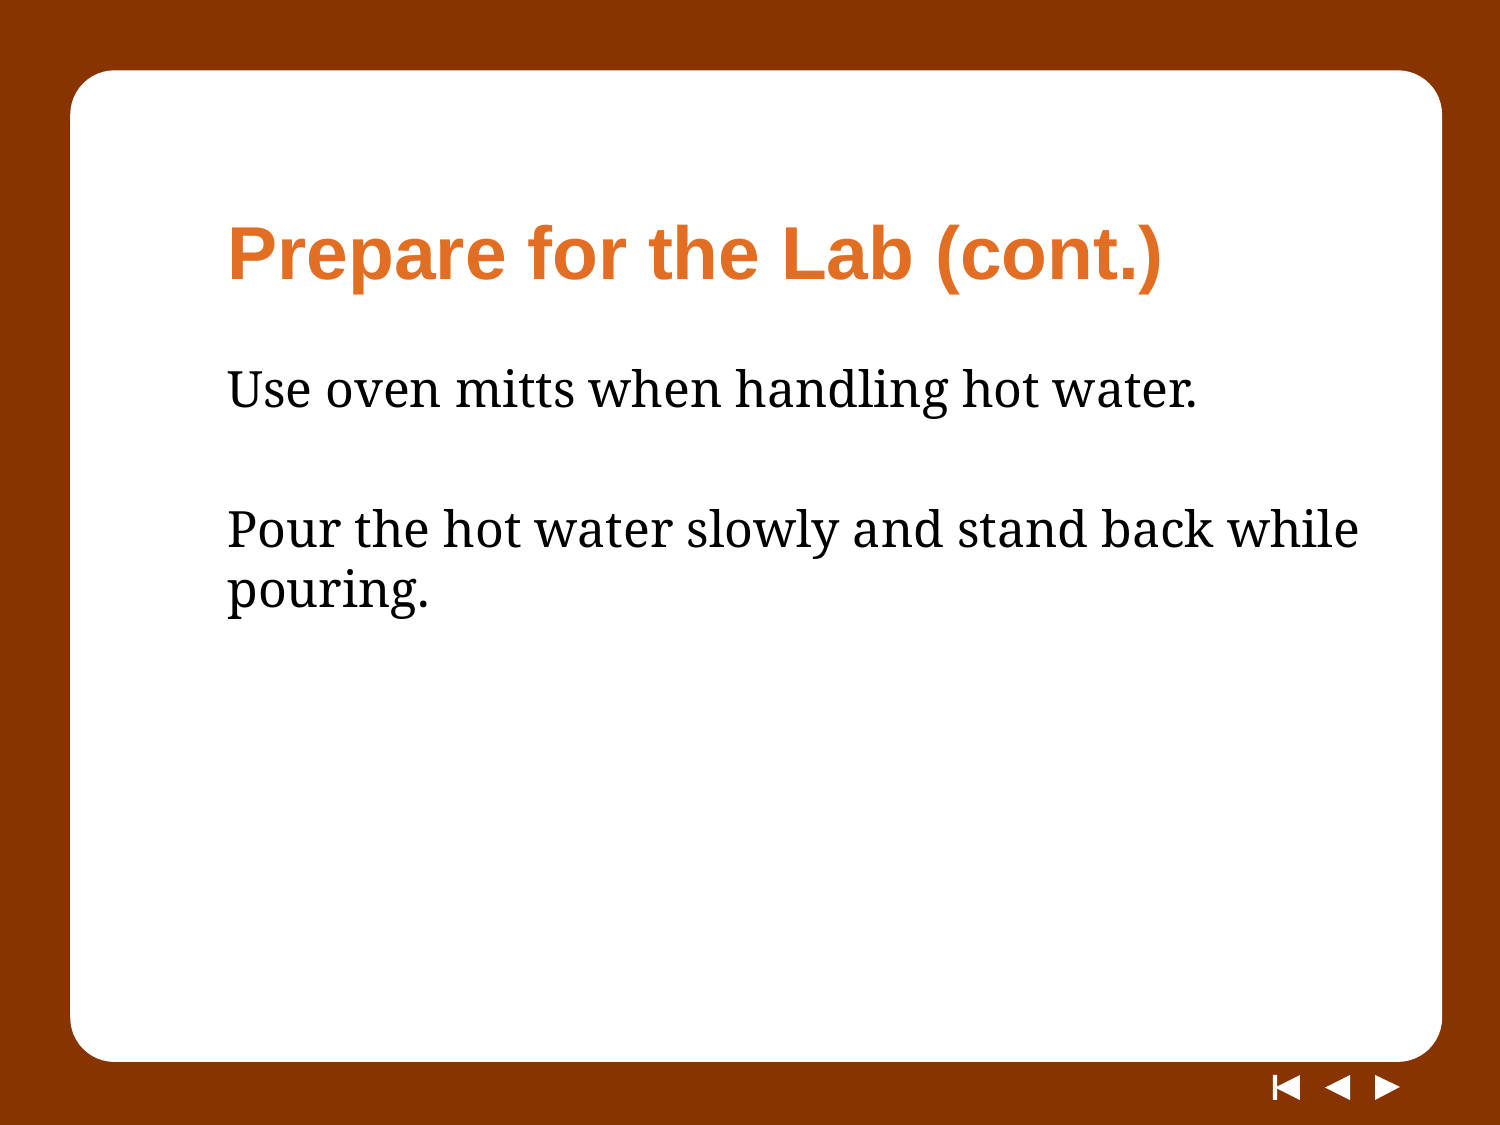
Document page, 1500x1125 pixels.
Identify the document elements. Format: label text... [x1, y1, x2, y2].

list Use oven mitts when handling hot water. Pour the hot water slowly and stand back while pouring. [212, 350, 1388, 988]
title Prepare for the Lab (cont.) [212, 174, 1425, 325]
